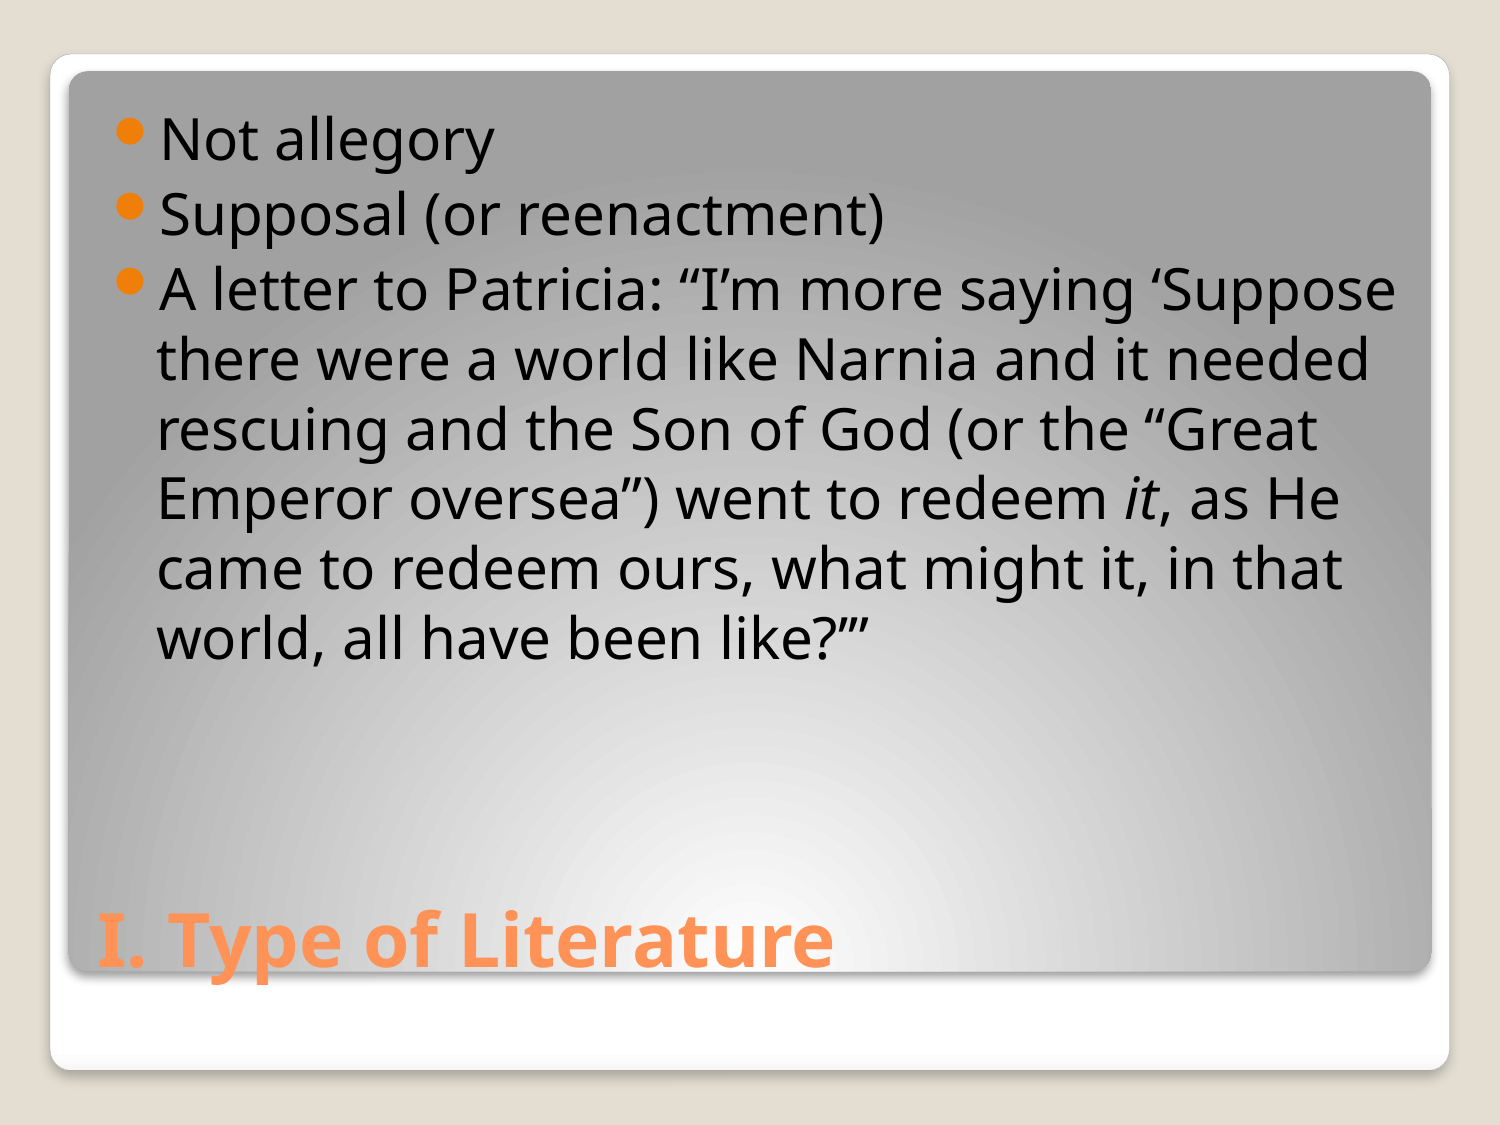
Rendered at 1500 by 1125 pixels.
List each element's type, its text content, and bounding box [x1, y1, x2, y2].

title I. Type of Literature [82, 817, 1425, 990]
list Not allegory Supposal (or reenactment) A letter to Patricia: “I’m more saying ‘Suppose there were a world like Narnia and it needed rescuing and the Son of God (or the “Great Emperor oversea”) went to redeem it, as He came to redeem ours, what might it, in that world, all have been like?’” [82, 86, 1425, 774]
